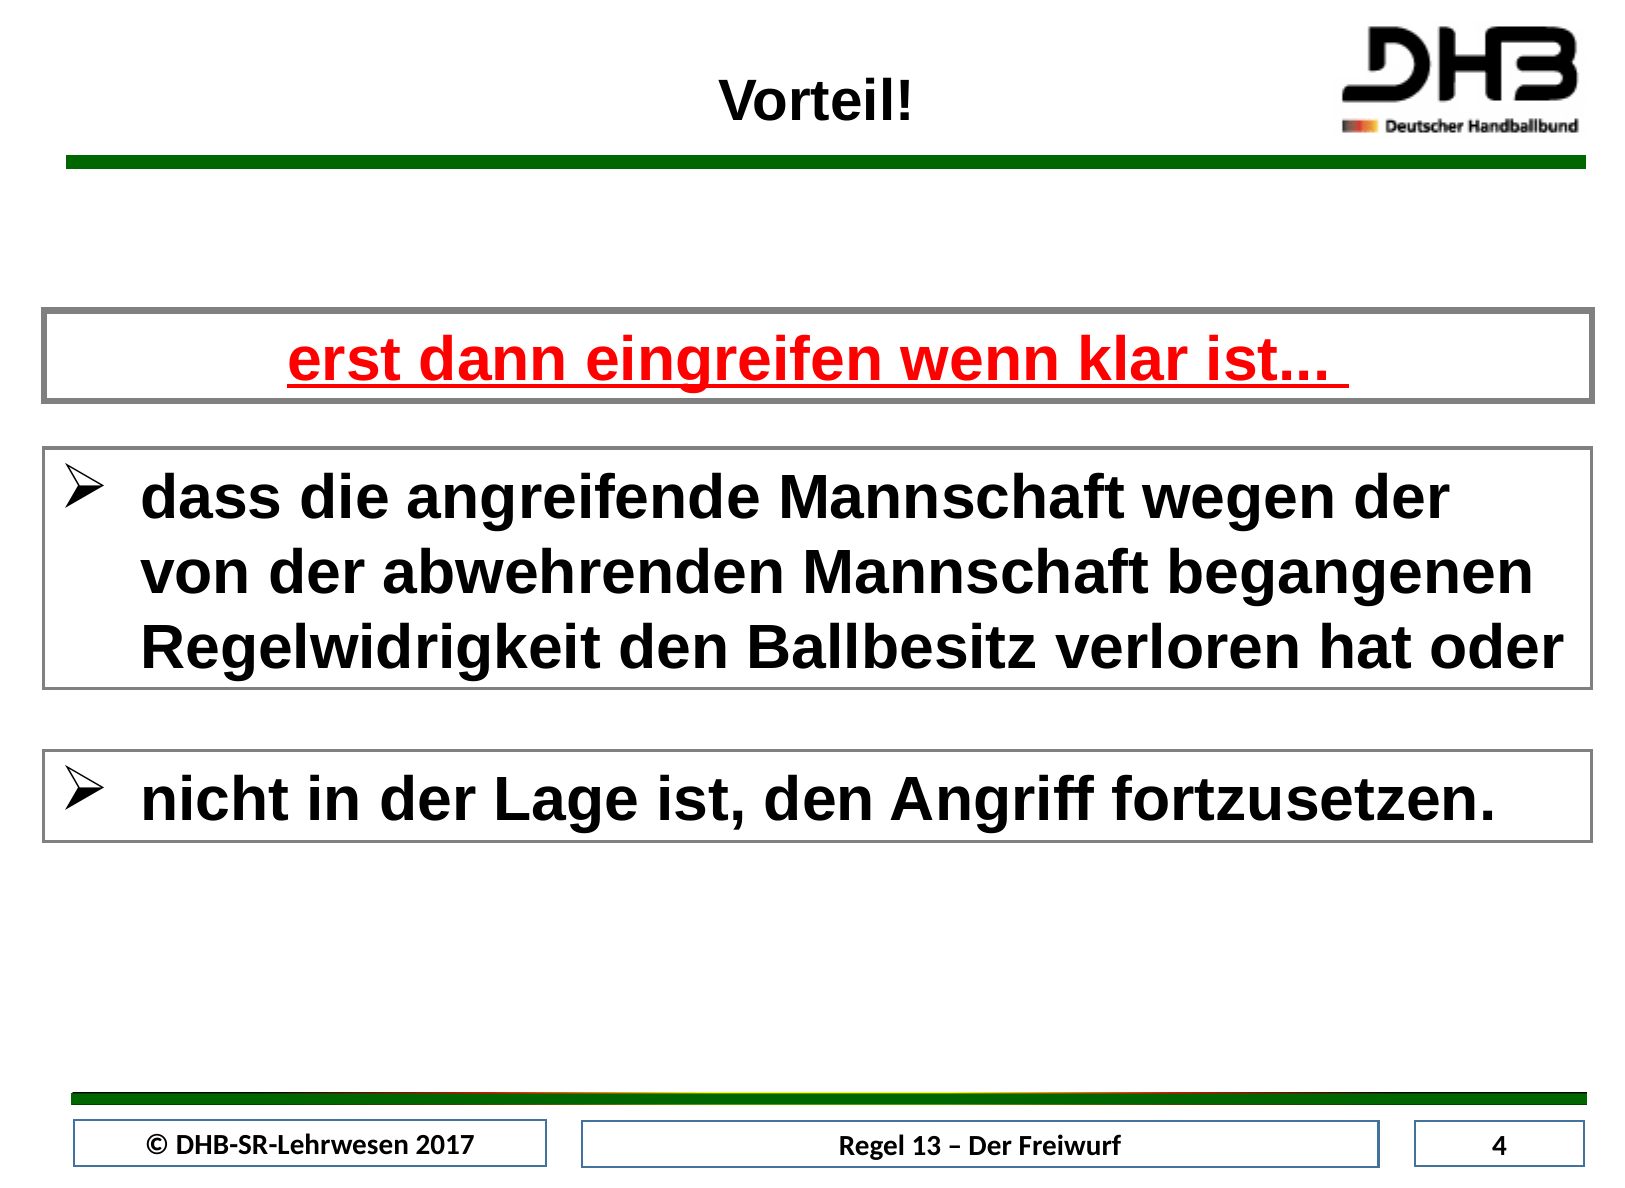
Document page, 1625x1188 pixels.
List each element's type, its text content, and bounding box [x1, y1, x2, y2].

text_box erst dann eingreifen wenn klar ist... [43, 310, 1592, 402]
text_box dass die angreifende Mannschaft wegen der von der abwehrenden Mannschaft begangenen Regelwidrigkeit den Ballbesitz verloren hat oder [43, 447, 1592, 689]
picture [1321, 0, 1599, 142]
text_box nicht in der Lage ist, den Angriff fortzusetzen. [43, 750, 1592, 842]
text_box Vorteil! [505, 62, 1128, 143]
